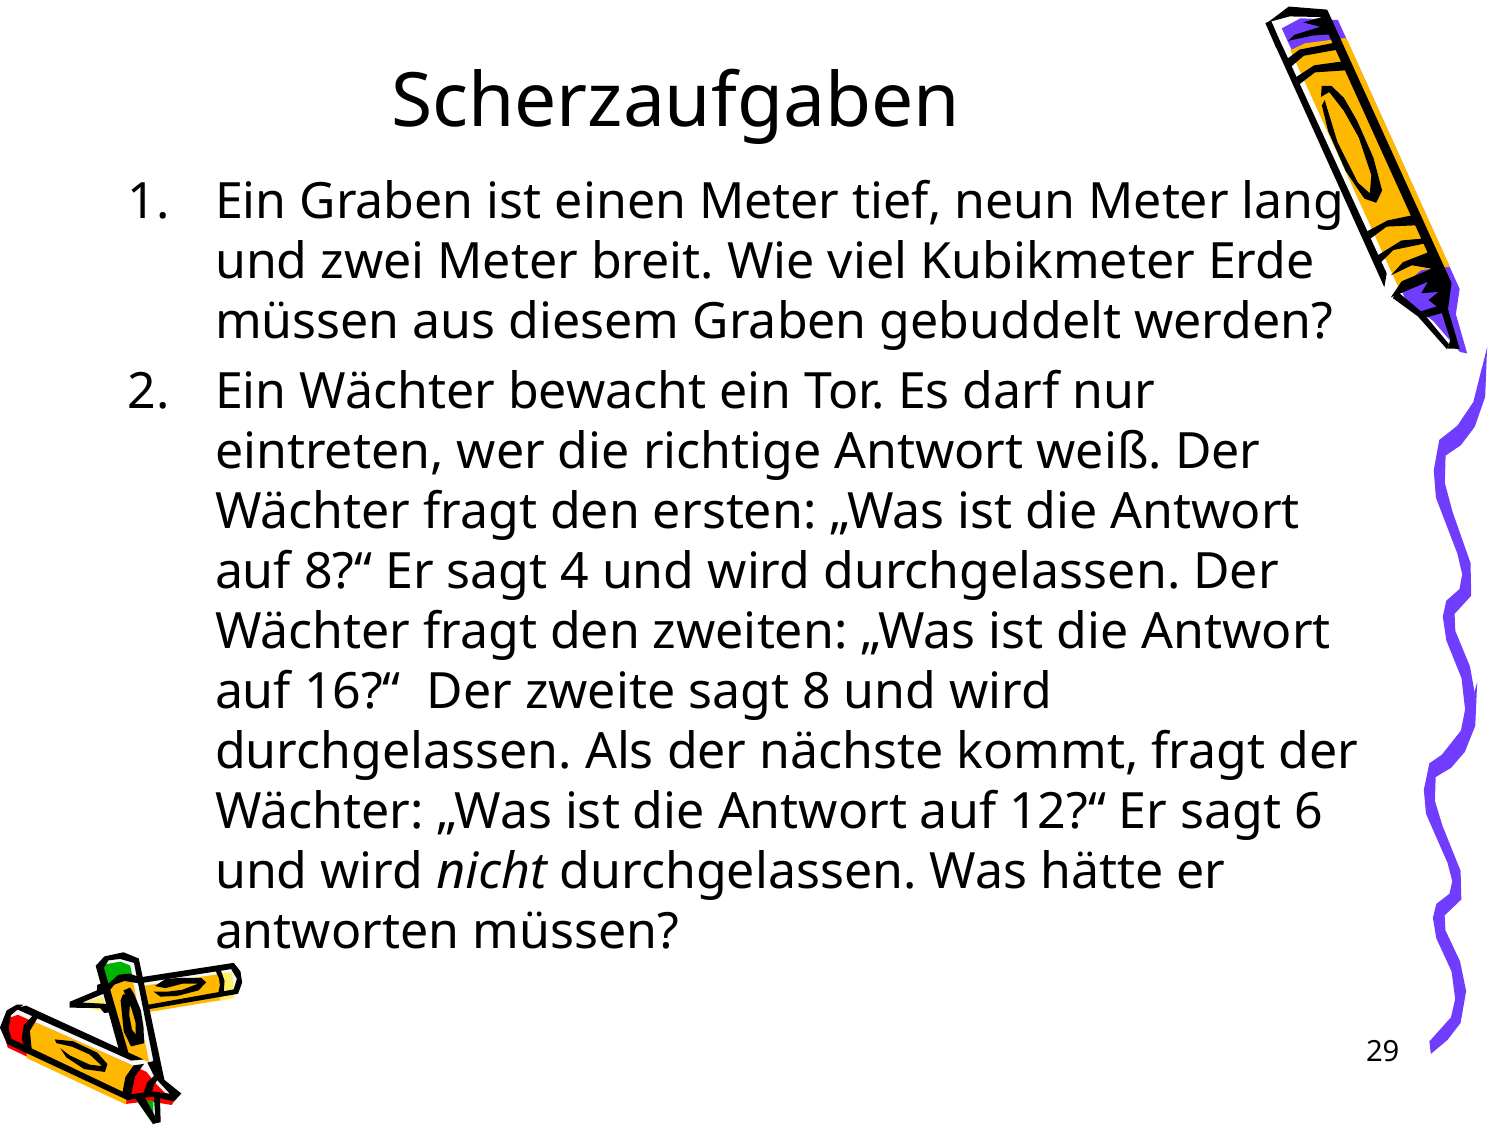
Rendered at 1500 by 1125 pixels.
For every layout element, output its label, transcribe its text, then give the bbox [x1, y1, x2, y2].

title Scherzaufgaben [112, 31, 1240, 149]
slide_number 29 [1102, 1025, 1415, 1100]
list Ein Graben ist einen Meter tief, neun Meter lang und zwei Meter breit. Wie viel Kubikmeter Erde müssen aus diesem Graben gebuddelt werden? Ein Wächter bewacht ein Tor. Es darf nur eintreten, wer die richtige Antwort weiß. Der Wächter fragt den ersten: „Was ist die Antwort auf 8?“ Er sagt 4 und wird durchgelassen. Der Wächter fragt den zweiten: „Was ist die Antwort auf 16?“ Der zweite sagt 8 und wird durchgelassen. Als der nächste kommt, fragt der Wächter: „Was ist die Antwort auf 12?“ Er sagt 6 und wird nicht durchgelassen. Was hätte er antworten müssen? [112, 160, 1375, 1094]
